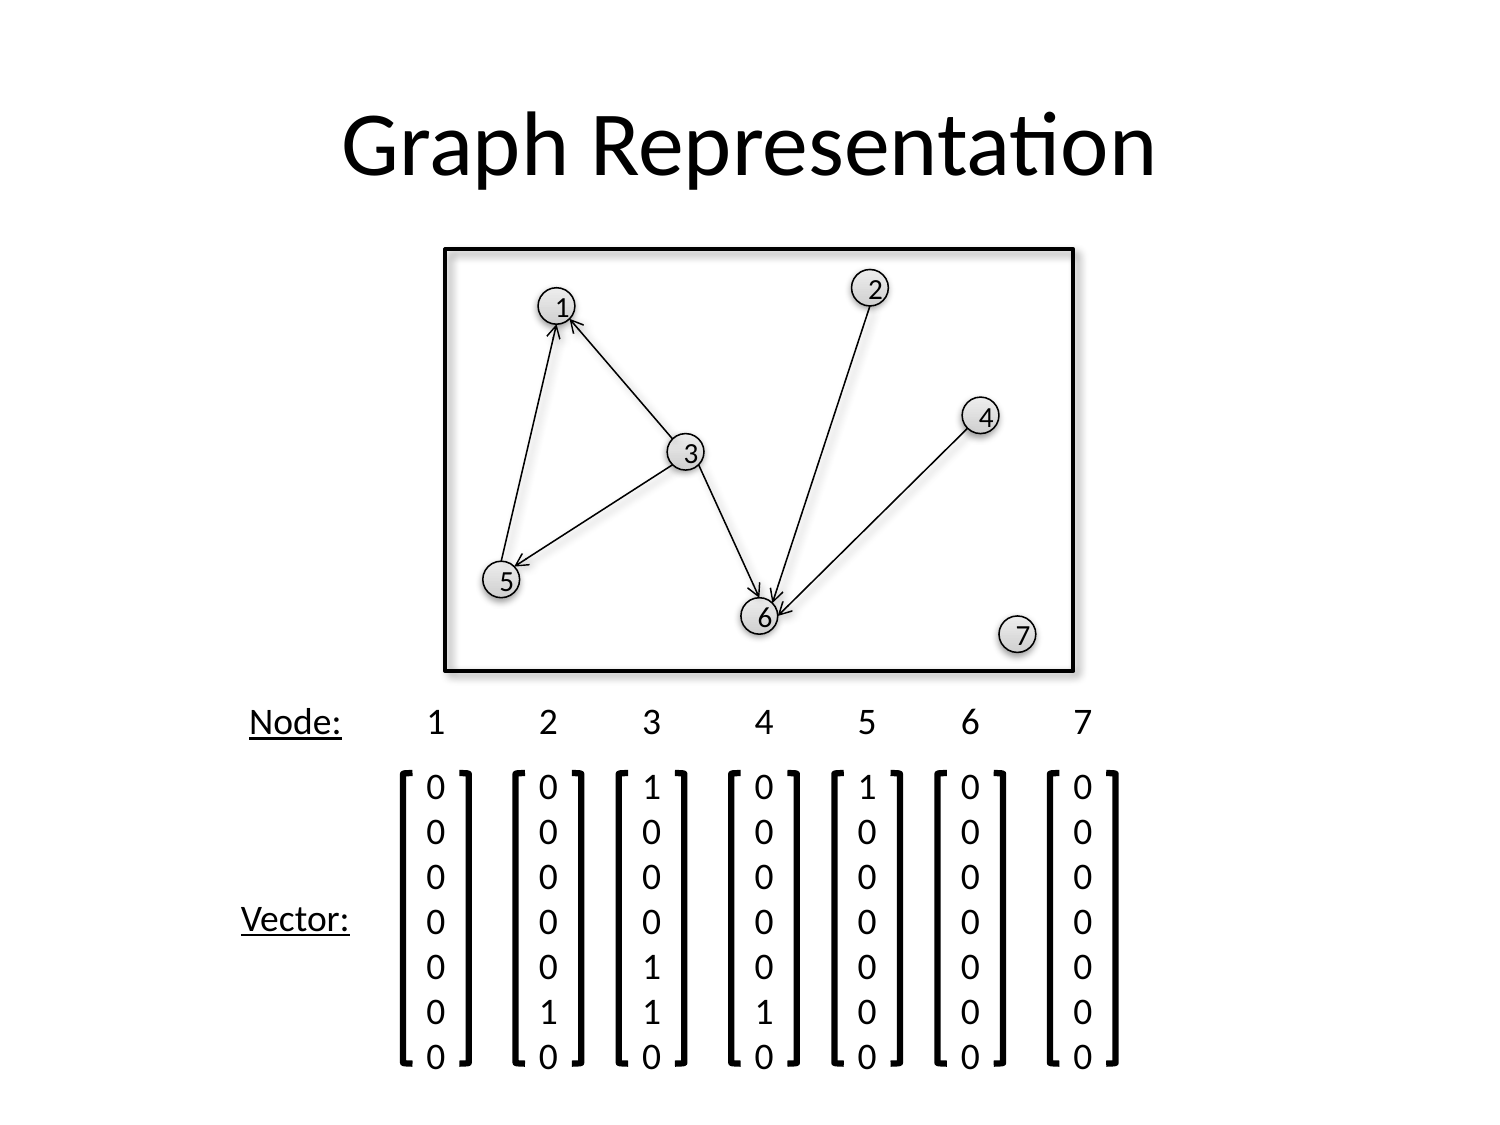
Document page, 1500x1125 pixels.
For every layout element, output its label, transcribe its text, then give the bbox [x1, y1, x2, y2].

title Graph Representation [75, 45, 1425, 233]
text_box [187, 249, 1126, 1088]
